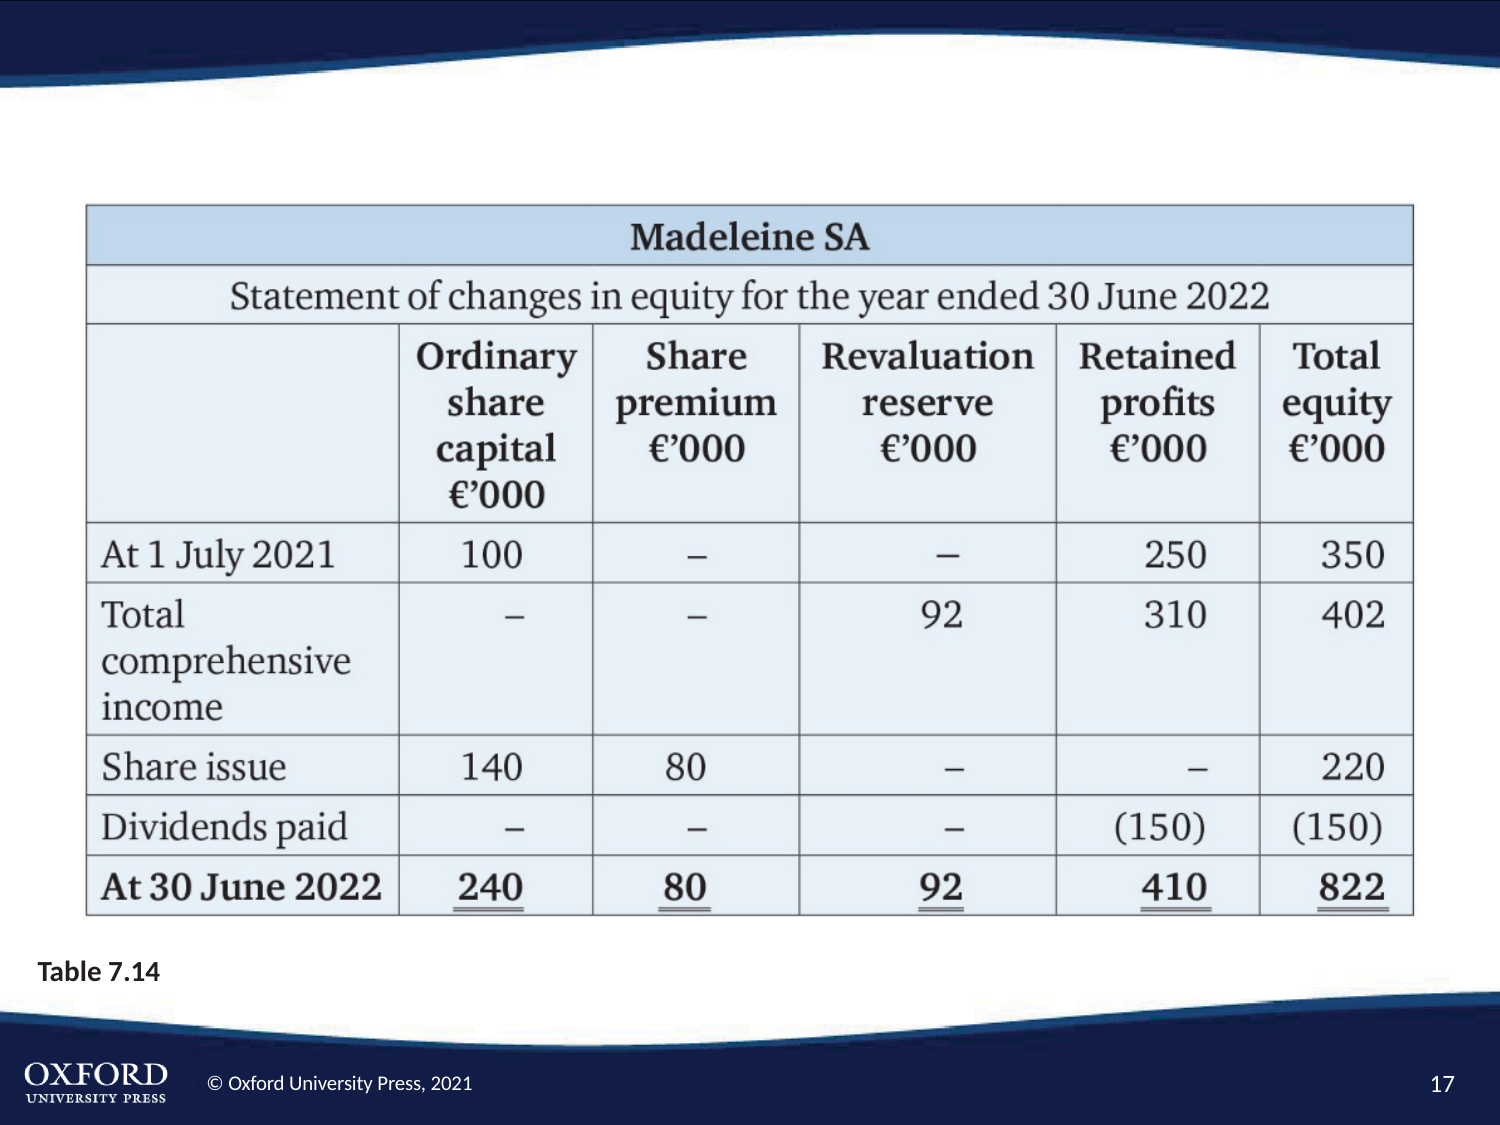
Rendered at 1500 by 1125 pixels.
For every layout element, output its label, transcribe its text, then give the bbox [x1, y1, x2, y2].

footer © Oxford University Press, 2021 [204, 1072, 479, 1125]
slide_number 17 [1423, 1071, 1469, 1125]
title Table 7.14 [37, 952, 1463, 988]
picture [0, 0, 1500, 1125]
